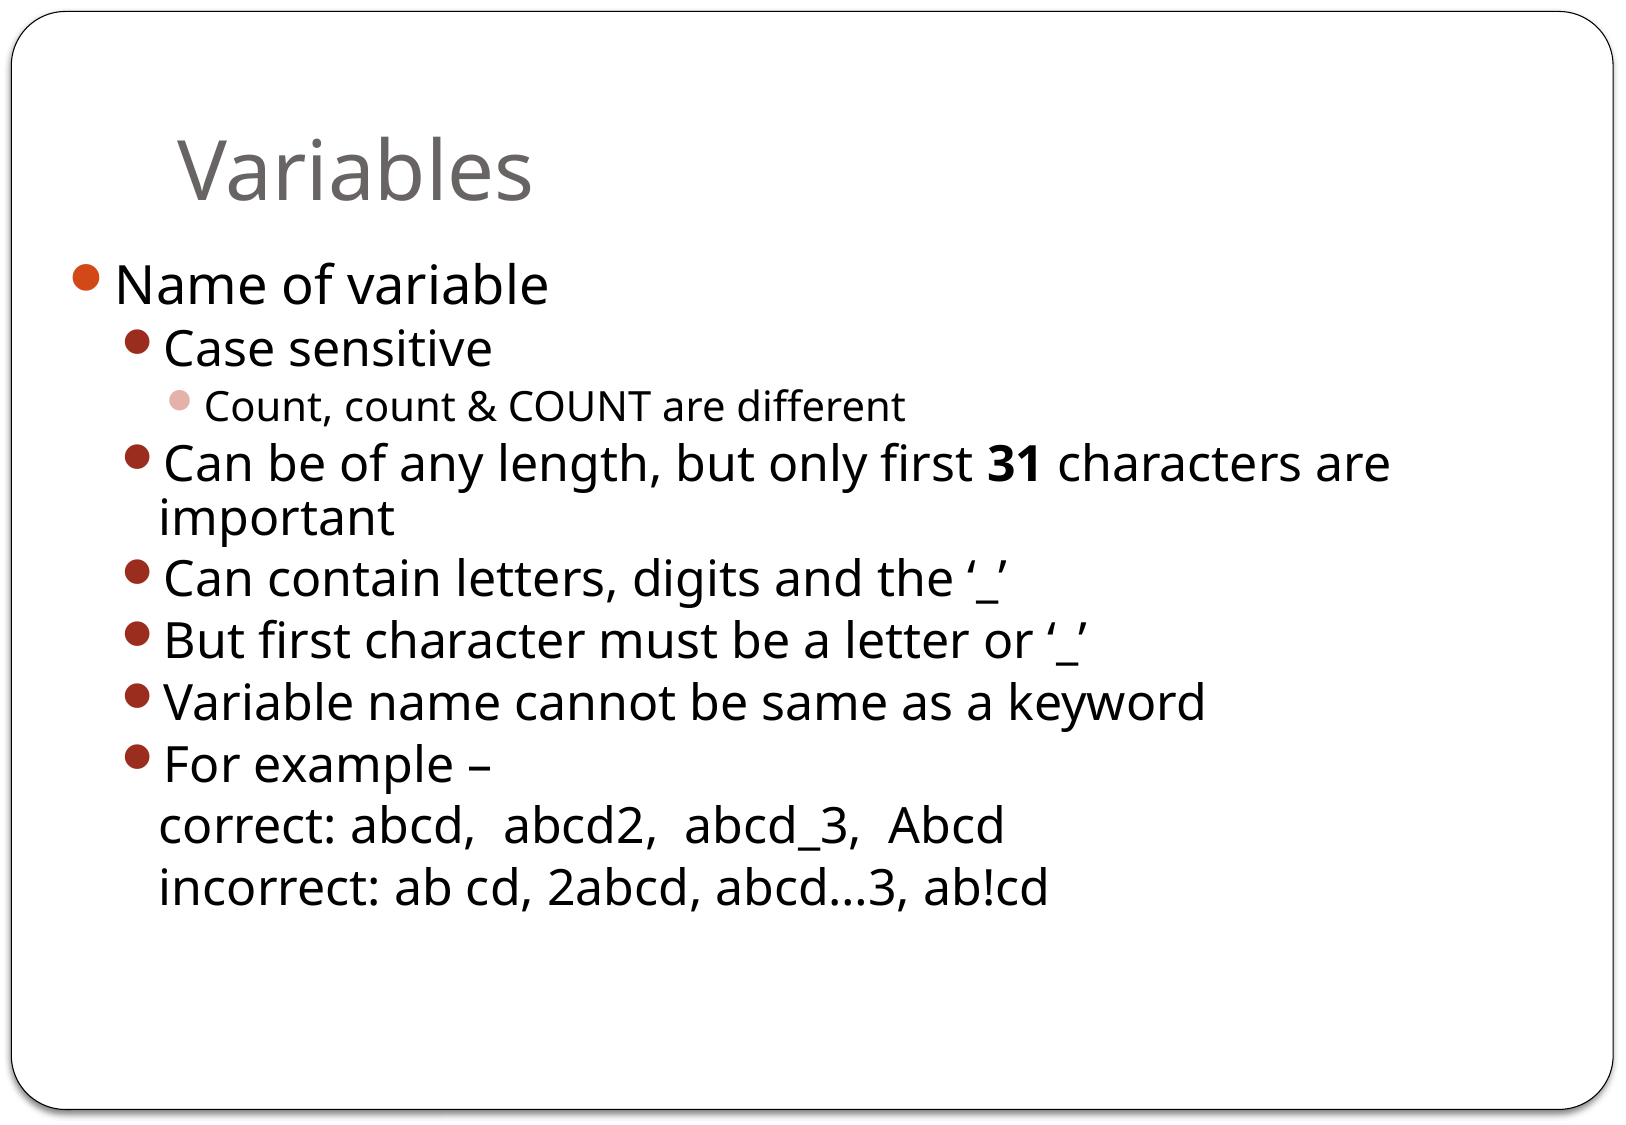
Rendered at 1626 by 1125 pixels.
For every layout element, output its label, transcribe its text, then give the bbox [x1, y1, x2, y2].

title Variables [162, 45, 1544, 233]
list Name of variable Case sensitive Count, count & COUNT are different Can be of any length, but only first 31 characters are important Can contain letters, digits and the ‘_’ But first character must be a letter or ‘_’ Variable name cannot be same as a keyword For example – correct: abcd, abcd2, abcd_3, Abcd incorrect: ab cd, 2abcd, abcd…3, ab!cd [54, 249, 1571, 1025]
